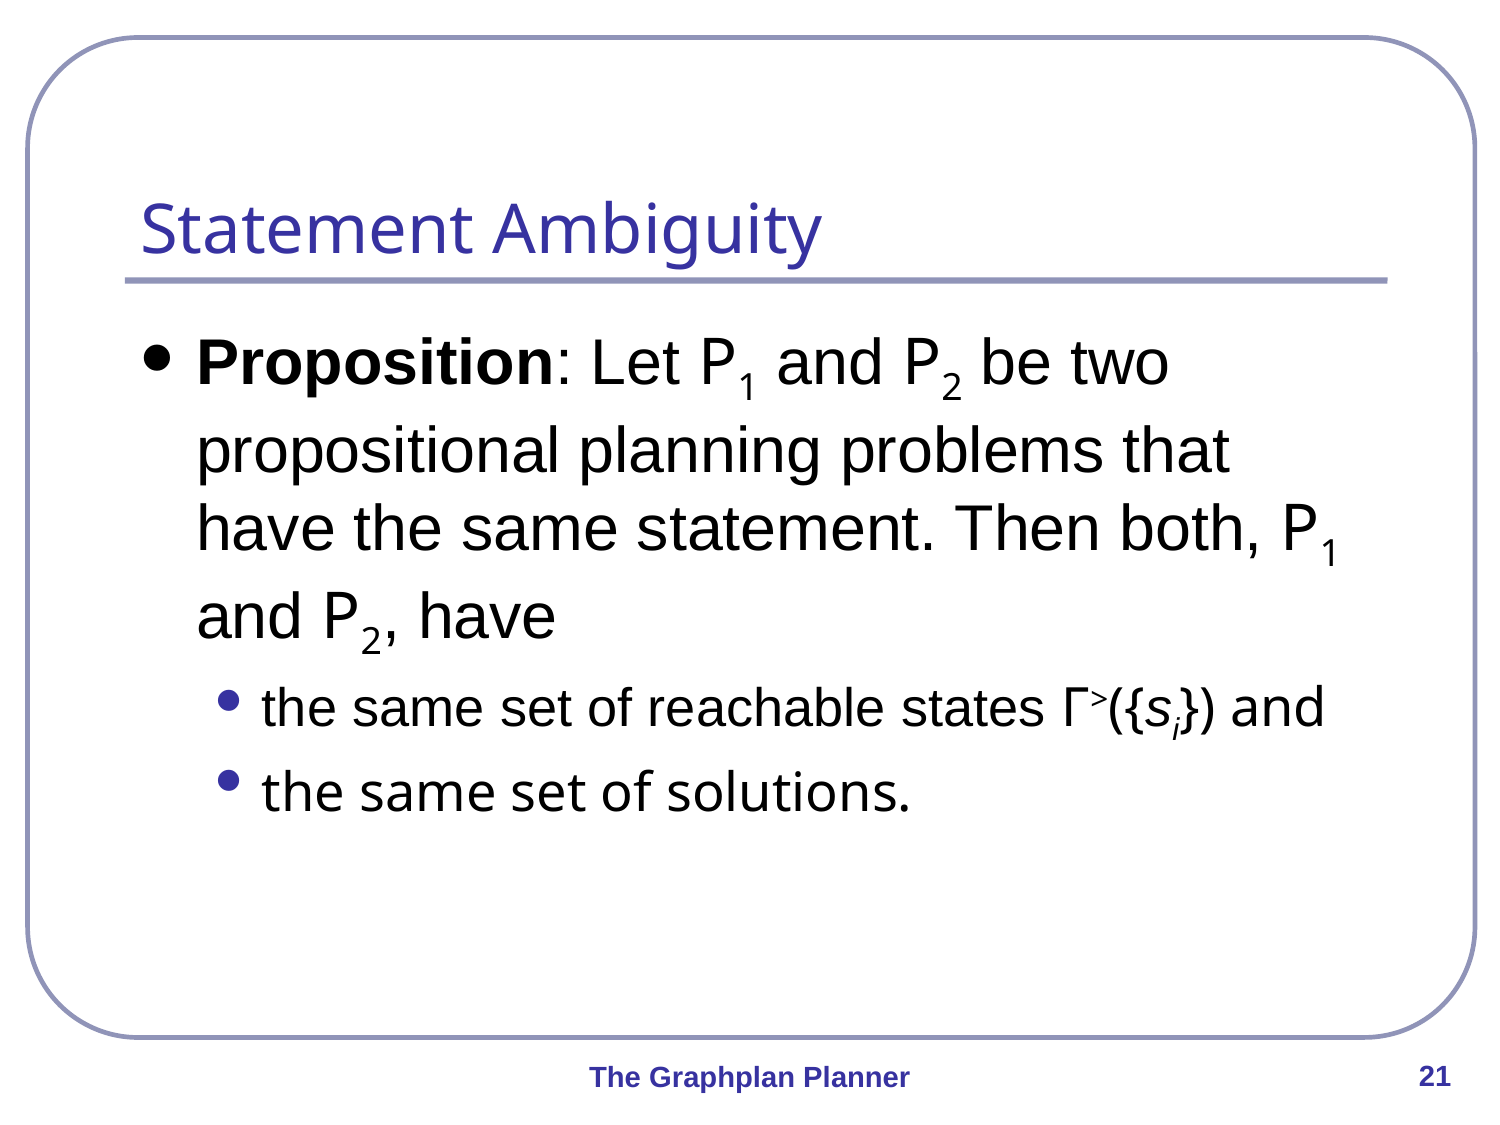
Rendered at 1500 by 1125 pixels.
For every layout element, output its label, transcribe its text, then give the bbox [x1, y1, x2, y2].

footer The Graphplan Planner [395, 1050, 1105, 1125]
list Proposition: Let P1 and P2 be two propositional planning problems that have the same statement. Then both, P1 and P2, have the same set of reachable states Γ>({si}) and the same set of solutions. [124, 312, 1388, 976]
title Statement Ambiguity [124, 87, 1388, 276]
slide_number 21 [1375, 1049, 1495, 1125]
